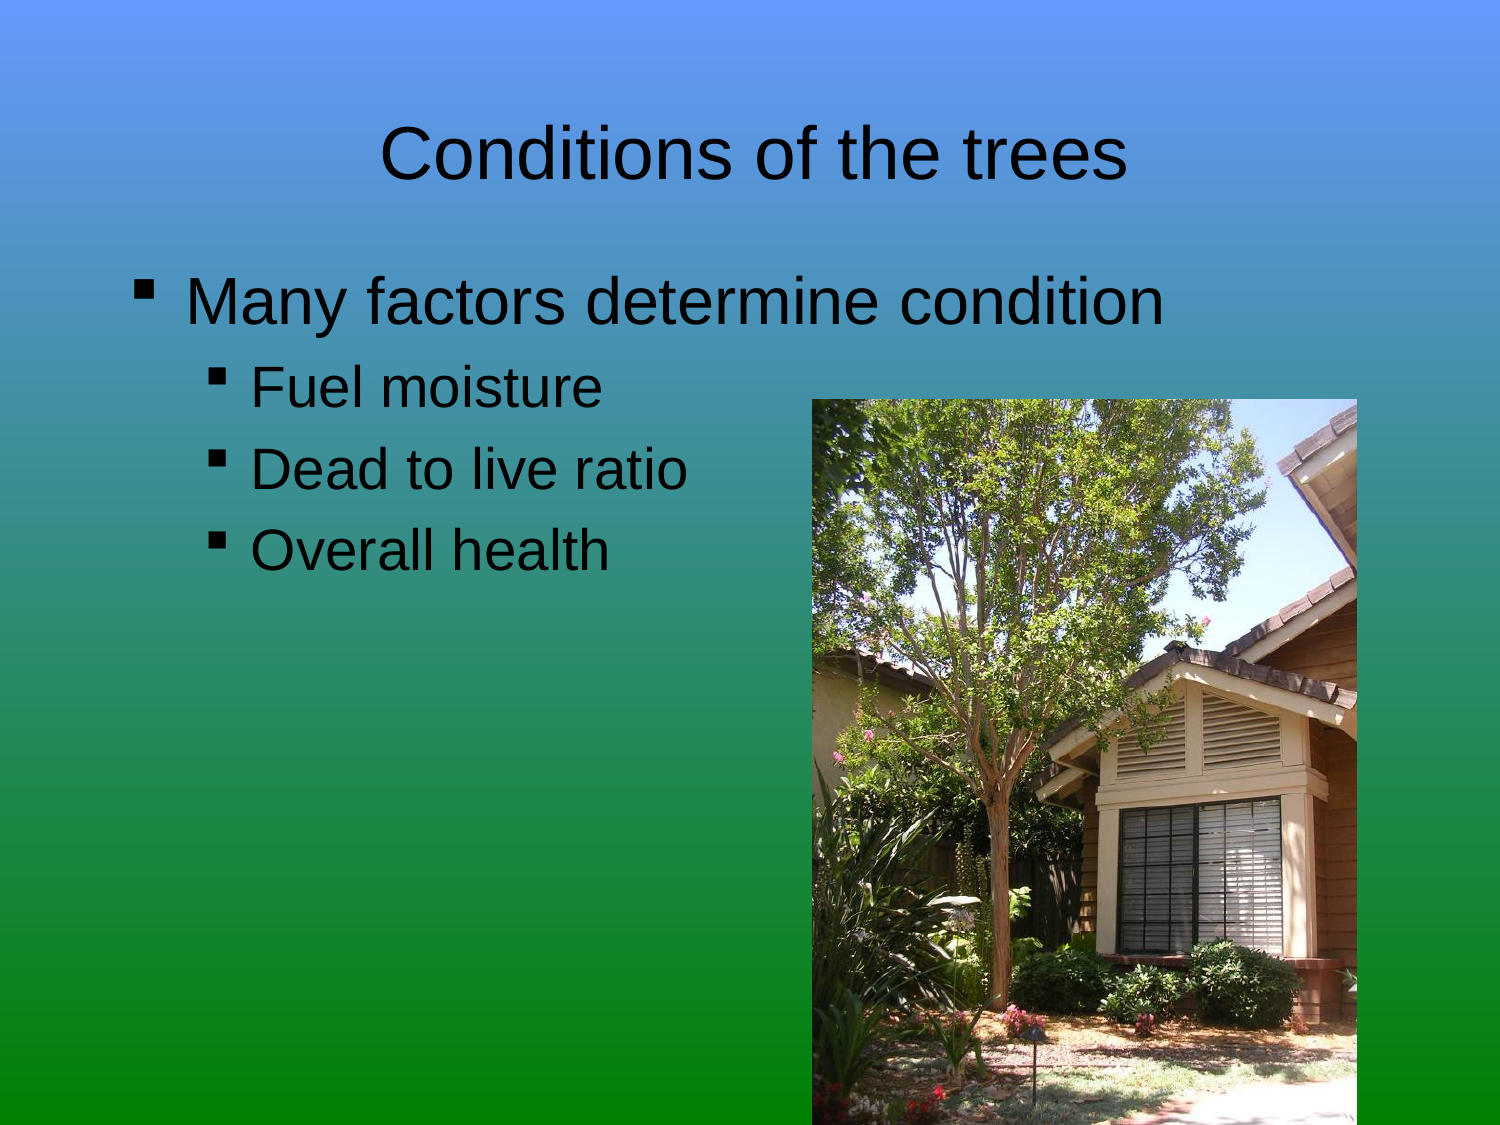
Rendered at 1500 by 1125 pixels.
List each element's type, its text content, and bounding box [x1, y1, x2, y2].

picture [812, 399, 1357, 1125]
list Many factors determine condition Fuel moisture Dead to live ratio Overall health [114, 249, 1414, 950]
title Conditions of the trees [117, 87, 1393, 213]
